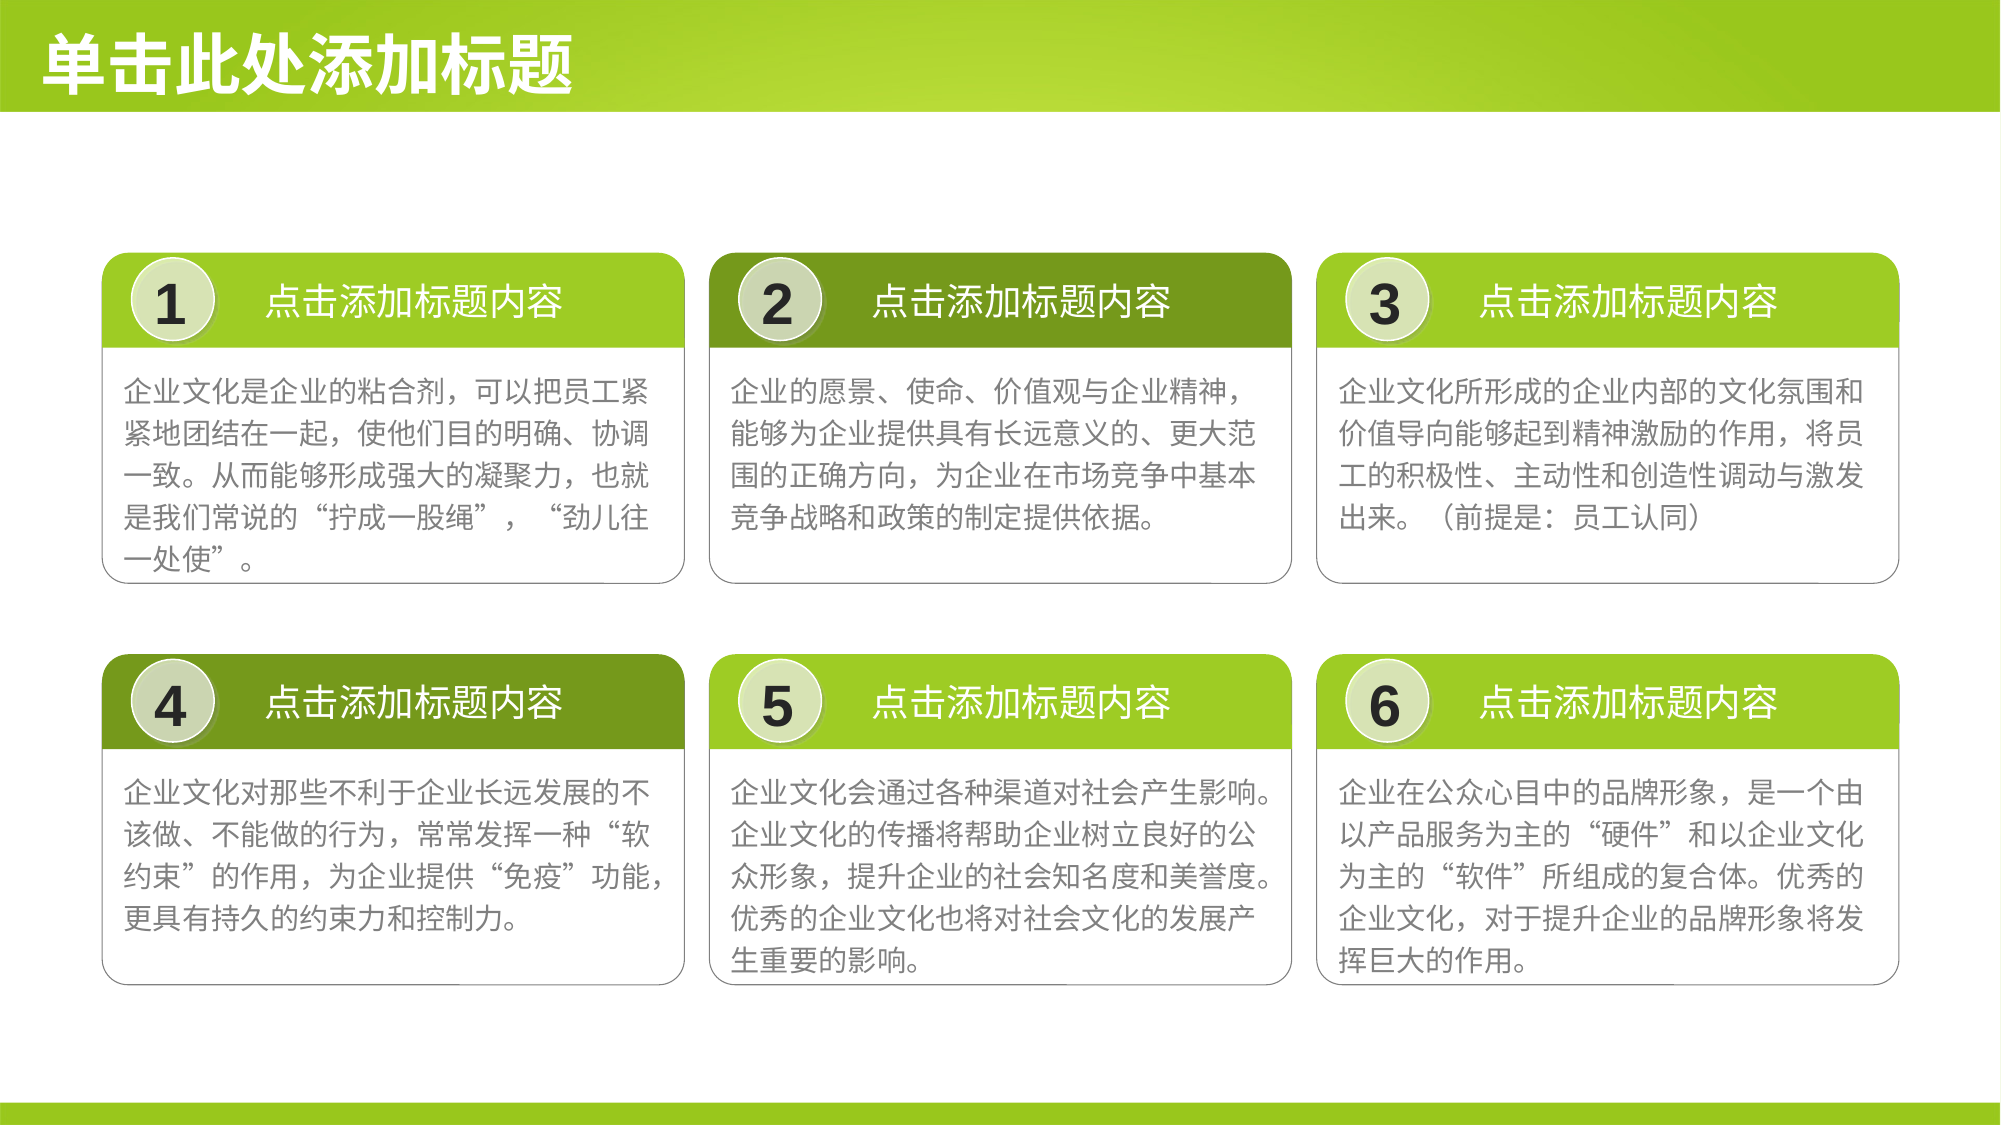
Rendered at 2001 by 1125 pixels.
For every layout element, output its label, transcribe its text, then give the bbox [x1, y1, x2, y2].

picture [0, 0, 2001, 1125]
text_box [1316, 252, 1899, 584]
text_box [709, 252, 1292, 584]
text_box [102, 252, 685, 587]
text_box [709, 654, 1292, 988]
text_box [1316, 654, 1899, 988]
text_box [102, 654, 685, 985]
title 单击此处添加标题 [25, 24, 1751, 112]
